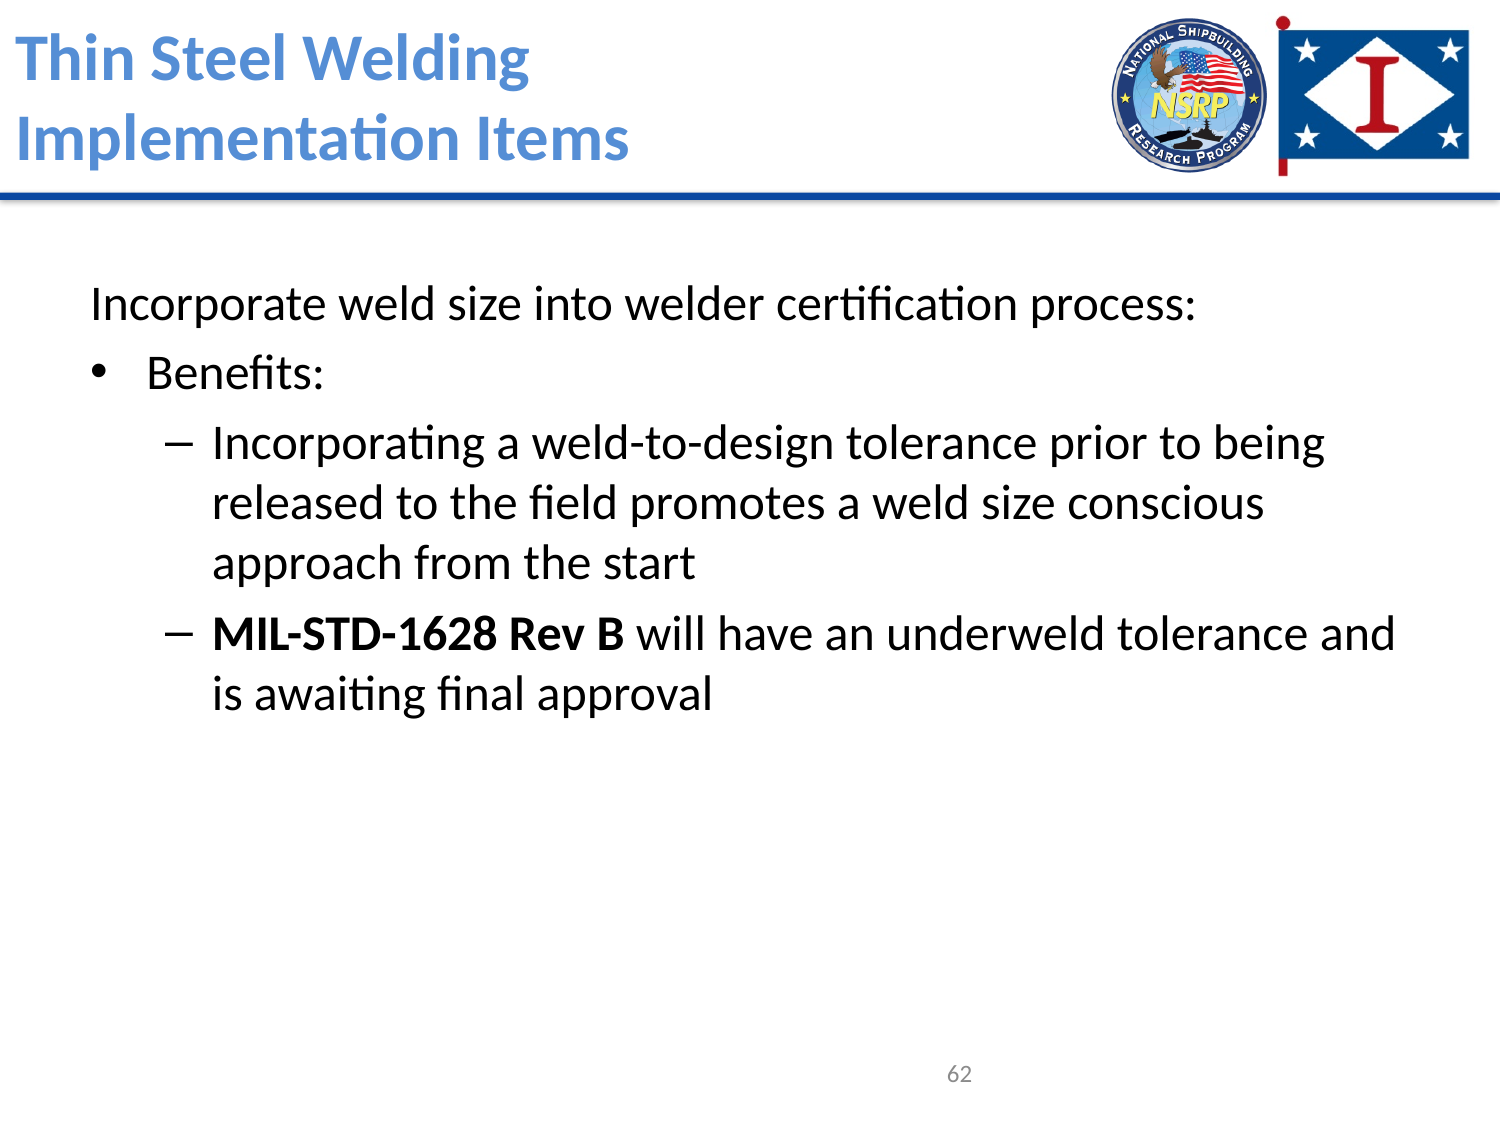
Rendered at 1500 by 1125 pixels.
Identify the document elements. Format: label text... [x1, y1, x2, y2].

list Incorporate weld size into welder certification process: Benefits: Incorporating a weld-to-design tolerance prior to being released to the field promotes a weld size conscious approach from the start MIL-STD-1628 Rev B will have an underweld tolerance and is awaiting final approval [75, 262, 1425, 1100]
title Thin Steel Welding Implementation Items [0, 0, 1138, 188]
picture [1138, 12, 1475, 178]
